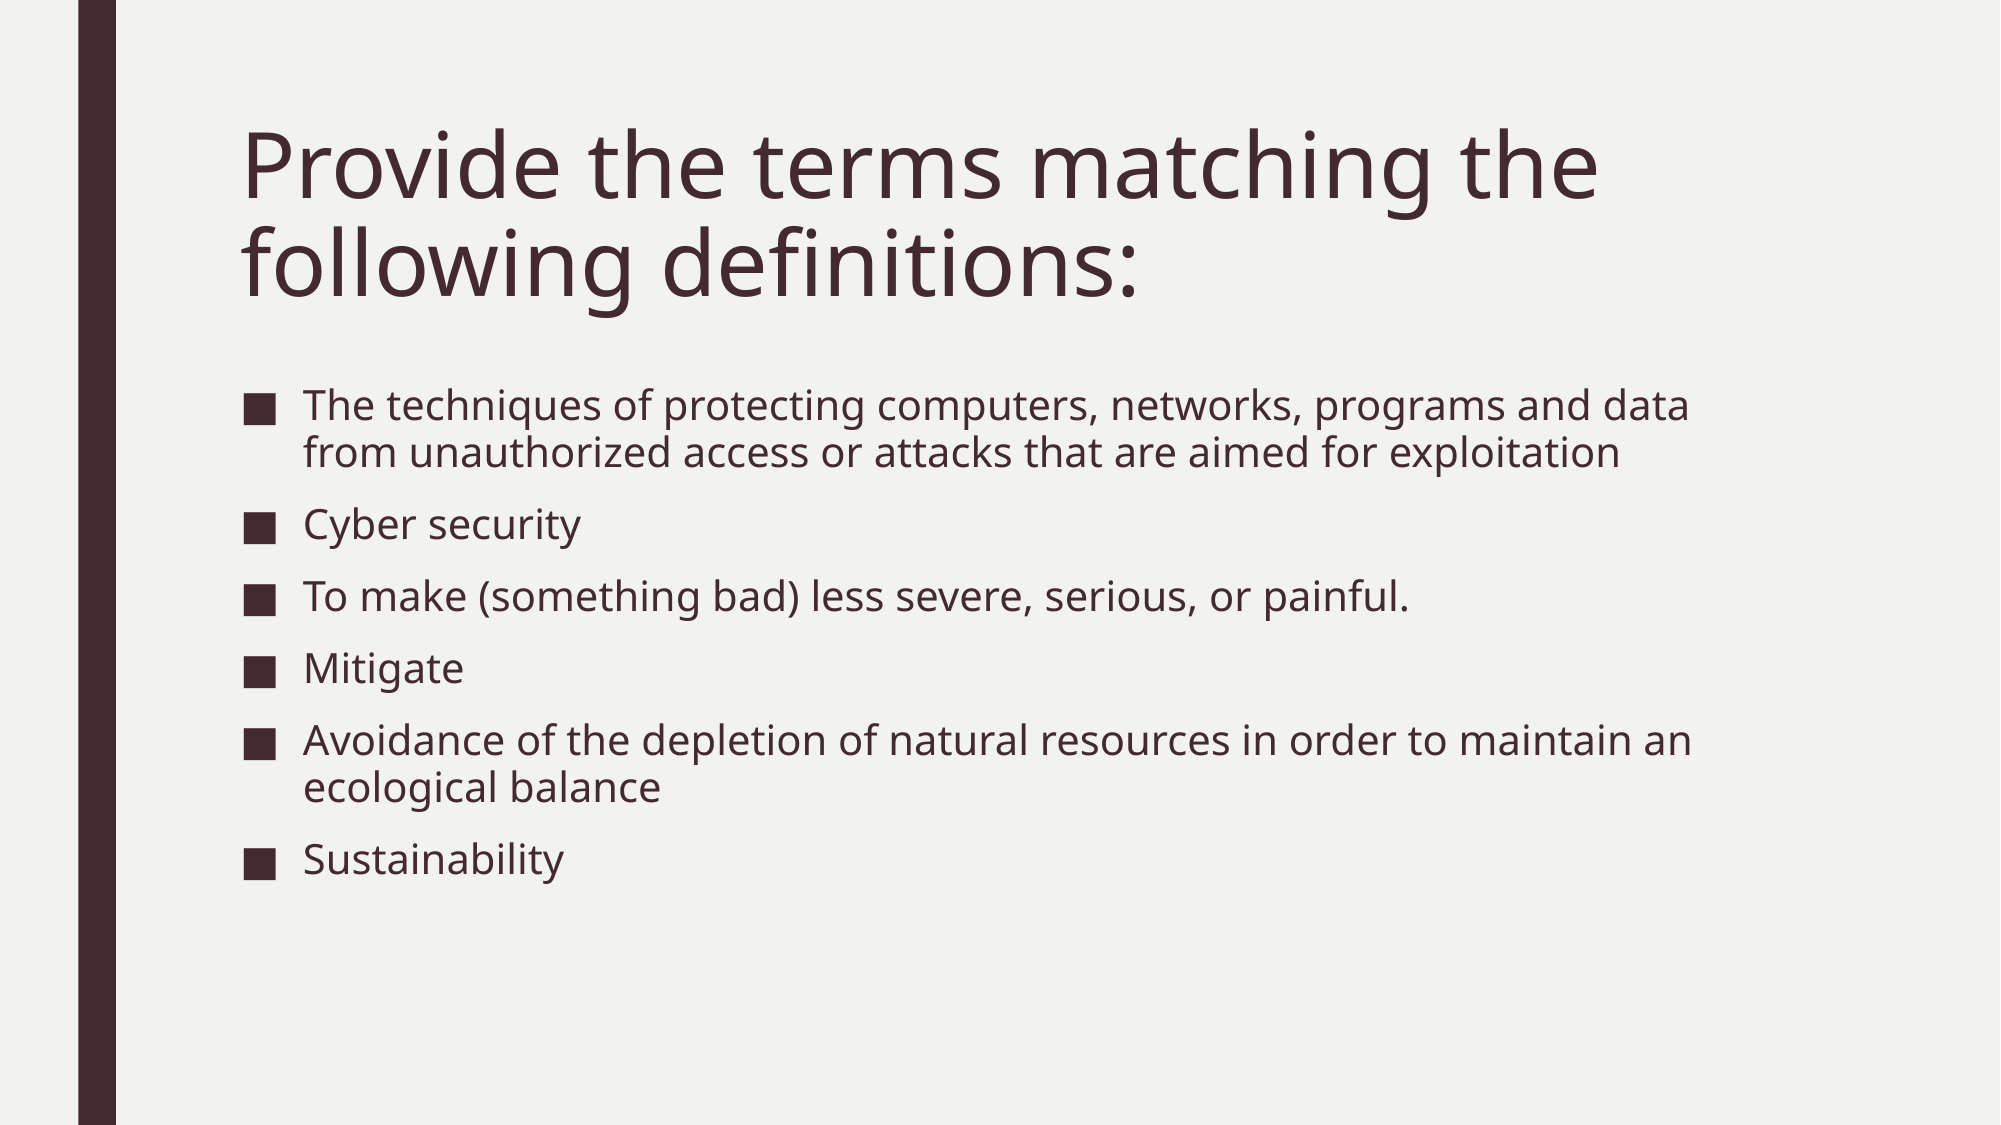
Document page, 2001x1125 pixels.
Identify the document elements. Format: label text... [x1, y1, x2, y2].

list The techniques of protecting computers, networks, programs and data from unauthorized access or attacks that are aimed for exploitation Cyber security To make (something bad) less severe, serious, or painful. Mitigate Avoidance of the depletion of natural resources in order to maintain an ecological balance Sustainability [225, 375, 1800, 963]
title Provide the terms matching the following definitions: [225, 112, 1800, 357]
